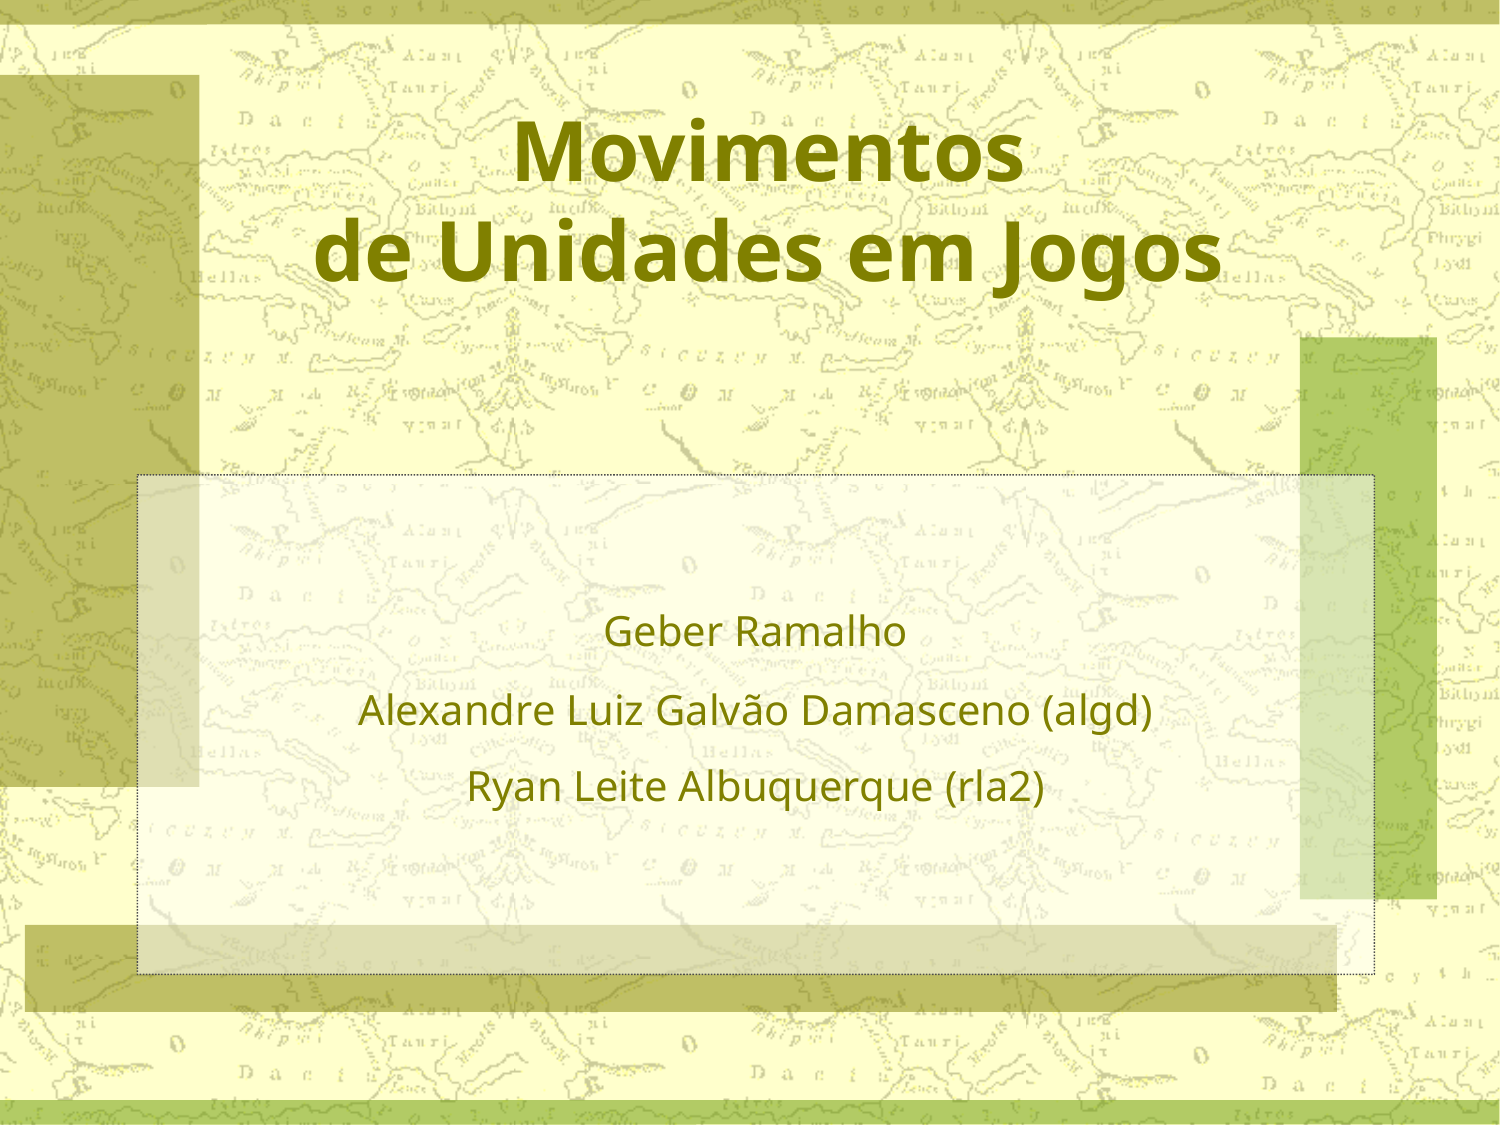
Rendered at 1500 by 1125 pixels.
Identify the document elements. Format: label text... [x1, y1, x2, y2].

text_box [137, 474, 1375, 975]
picture [0, 25, 1500, 1100]
text_box Movimentos de Unidades em Jogos [297, 90, 1240, 321]
